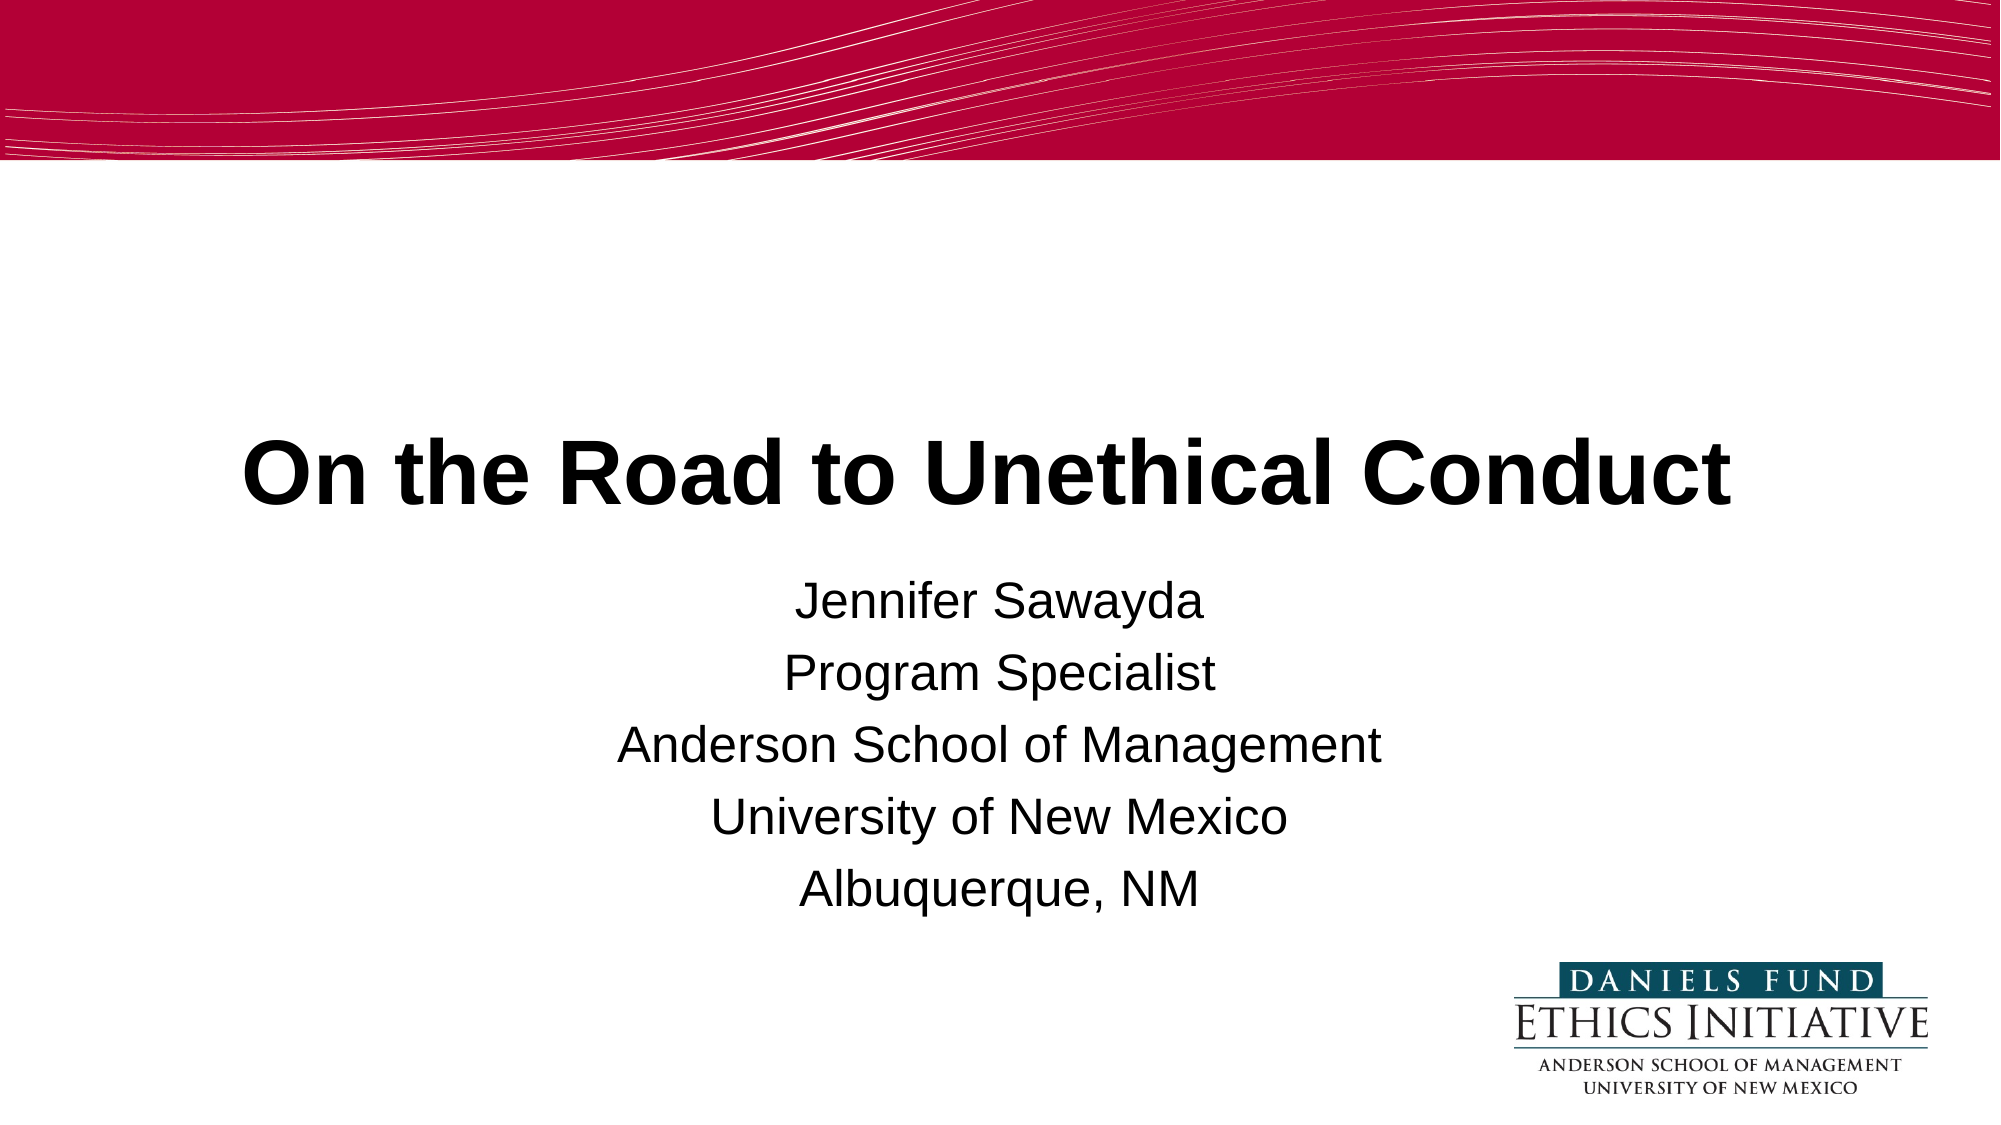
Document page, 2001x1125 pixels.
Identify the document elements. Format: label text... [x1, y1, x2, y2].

picture [1514, 962, 1928, 1094]
title On the Road to Unethical Conduct [138, 347, 1839, 589]
picture [0, 0, 2000, 162]
subtitle Jennifer Sawayda Program Specialist Anderson School of Management University of New Mexico Albuquerque, NM [300, 559, 1700, 925]
